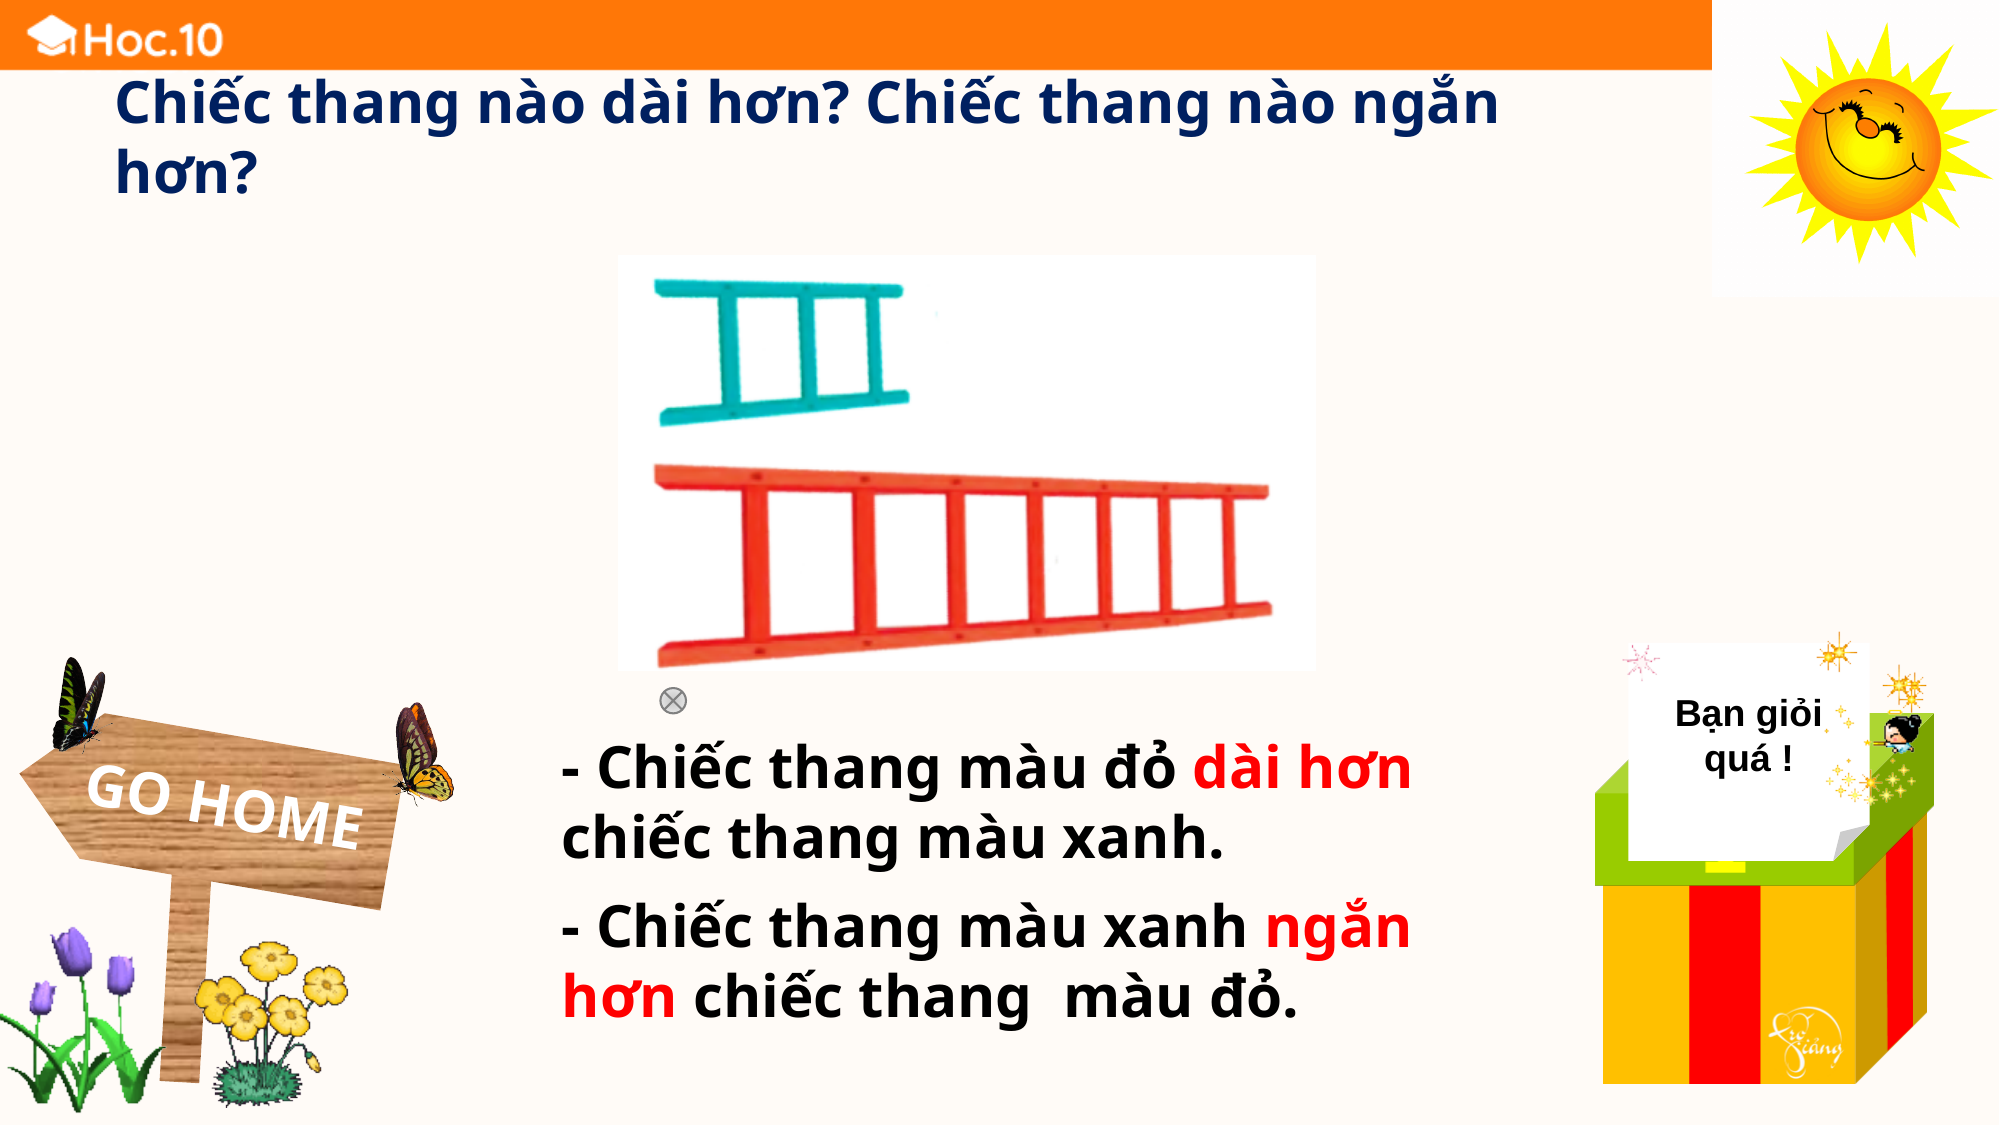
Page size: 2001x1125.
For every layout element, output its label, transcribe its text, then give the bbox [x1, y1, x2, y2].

text_box [659, 687, 688, 715]
text_box [168, 876, 212, 1084]
text_box Bạn giỏi quá ! [1627, 641, 1812, 713]
text_box - Chiếc thang màu đỏ dài hơn chiếc thang màu xanh. [547, 723, 1463, 878]
text_box Chiếc thang nào dài hơn? Chiếc thang nào ngắn hơn? [94, 83, 1664, 187]
picture [0, 0, 2000, 1125]
text_box - Chiếc thang màu xanh ngắn hơn chiếc thang màu đỏ. [547, 882, 1497, 1037]
text_box GO HOME [17, 723, 395, 912]
